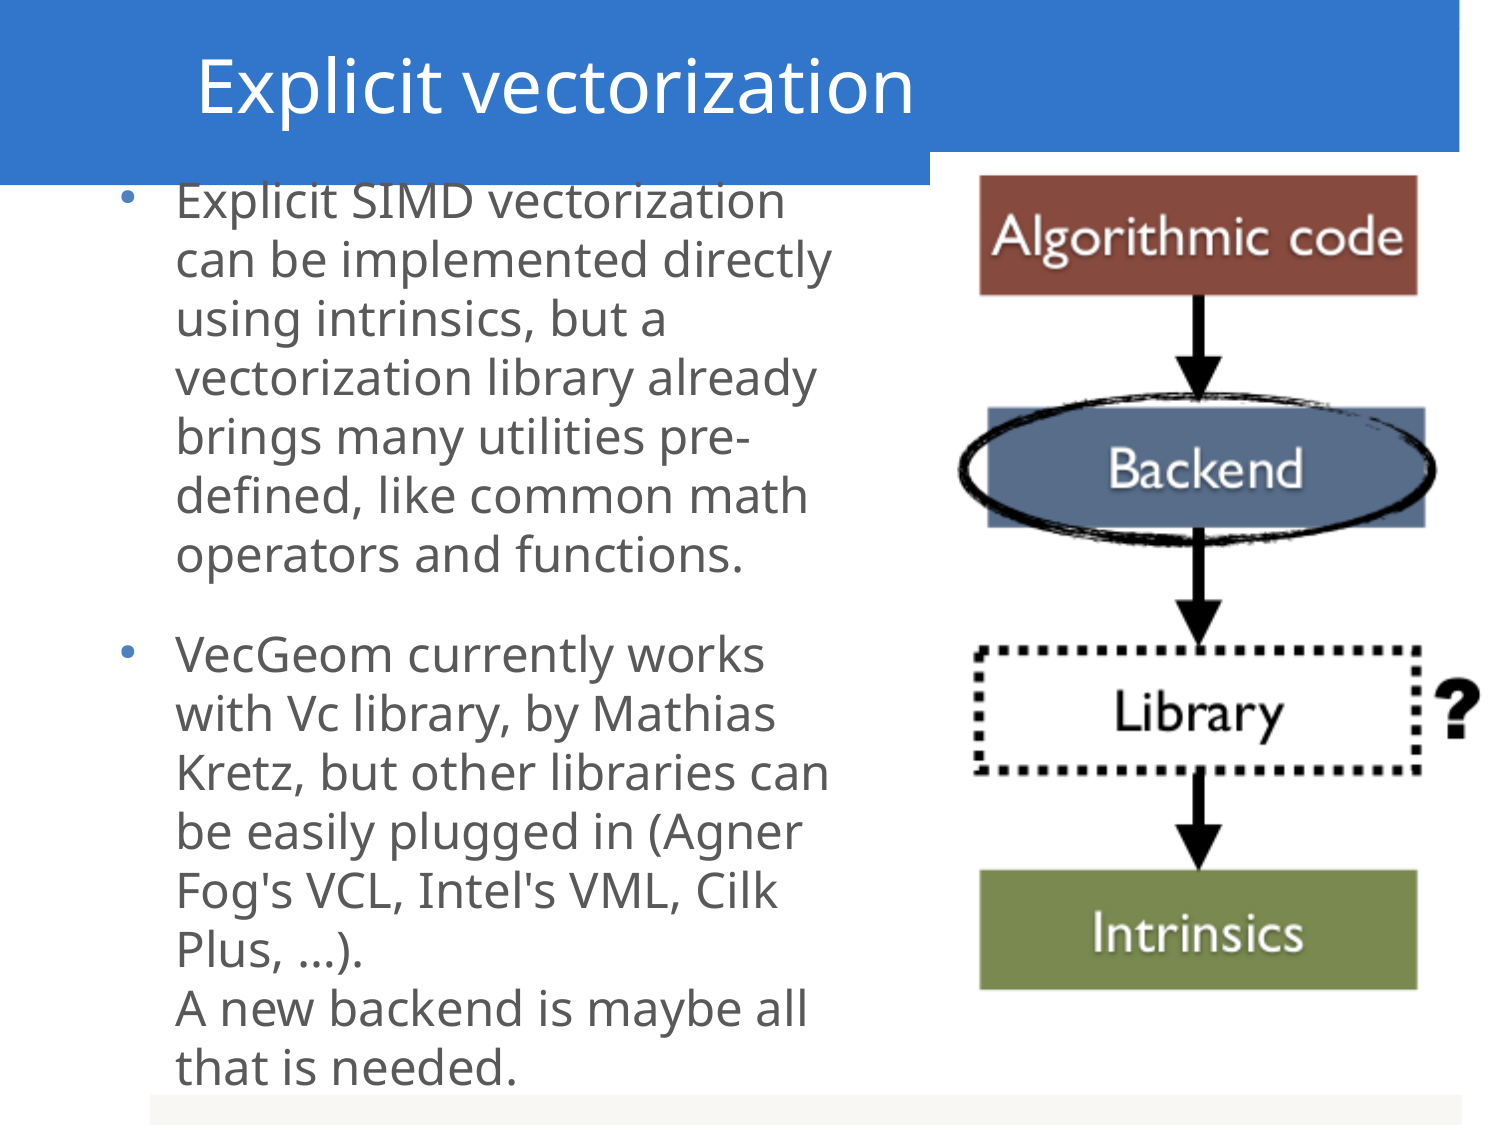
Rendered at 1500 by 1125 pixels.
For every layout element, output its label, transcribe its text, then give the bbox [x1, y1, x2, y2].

picture [930, 152, 1497, 1011]
title Explicit vectorization [0, 0, 1460, 186]
list Explicit SIMD vectorization can be implemented directly using intrinsics, but a vectorization library already brings many utilities pre-defined, like common math operators and functions. VecGeom currently works with Vc library, by Mathias Kretz, but other libraries can be easily plugged in (Agner Fog's VCL, Intel's VML, Cilk Plus, …). A new backend is maybe all that is needed. [104, 161, 863, 1019]
